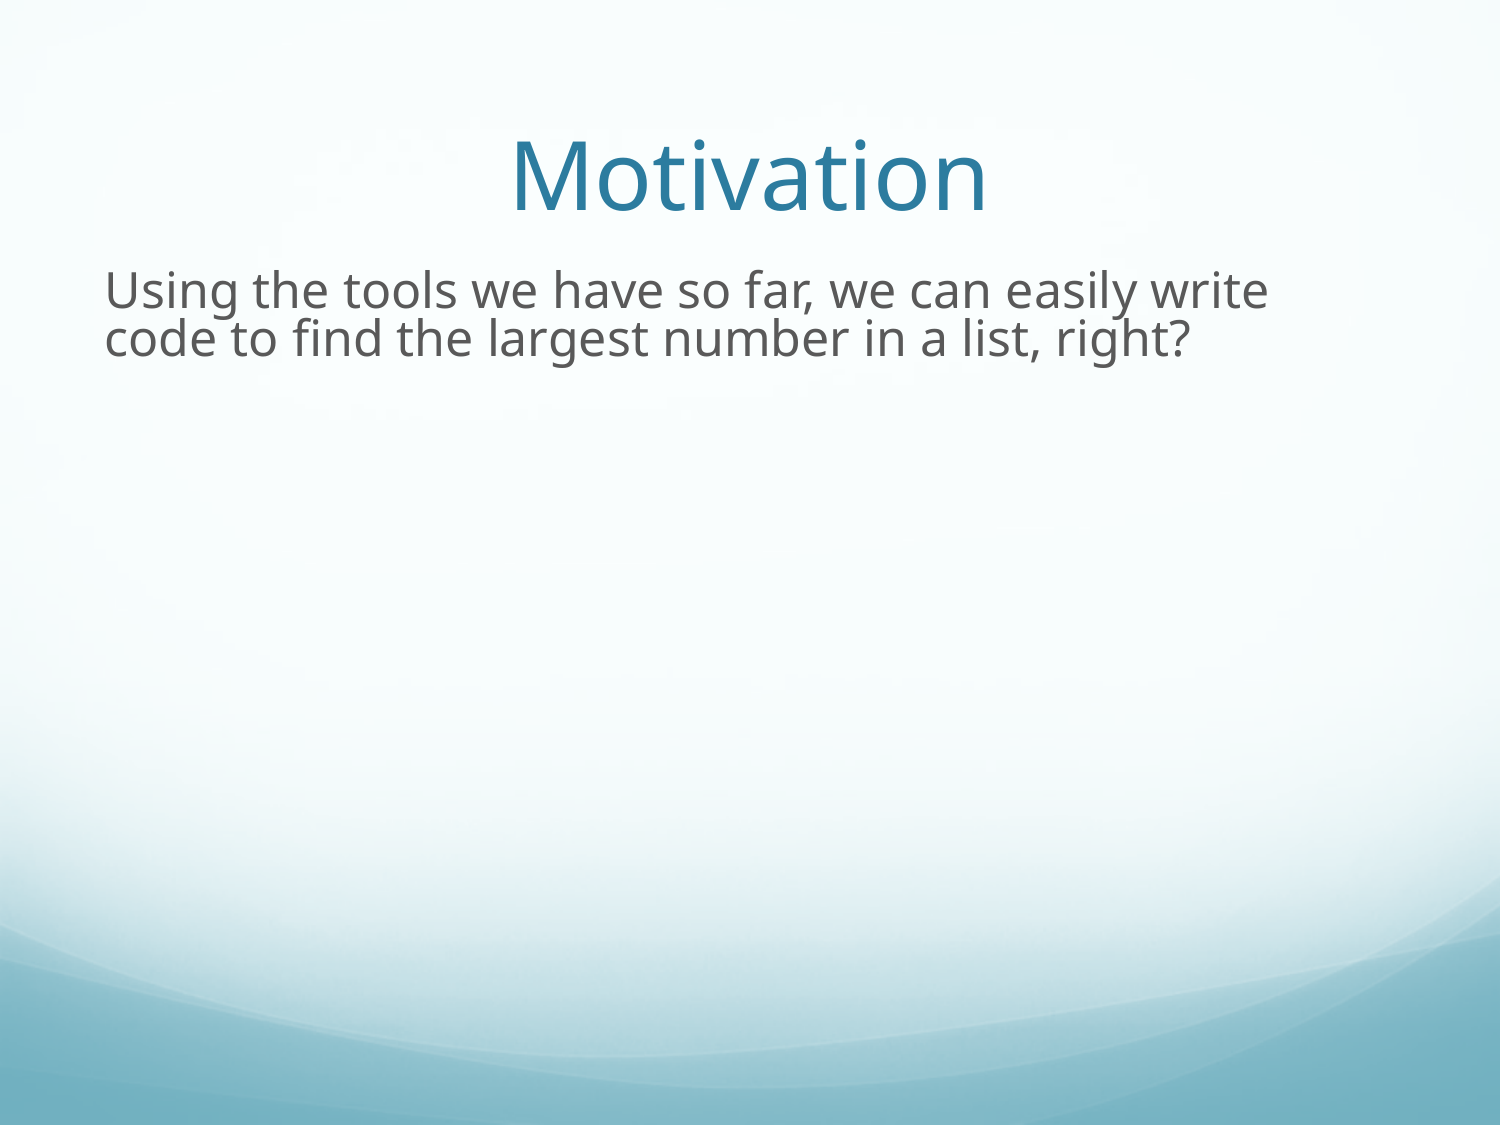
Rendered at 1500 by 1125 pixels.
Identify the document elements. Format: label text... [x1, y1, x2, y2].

picture [0, 0, 1500, 1125]
text_box Using the tools we have so far, we can easily write code to find the largest number in a list, right? [90, 262, 1410, 975]
text_box Motivation [90, 17, 1410, 237]
